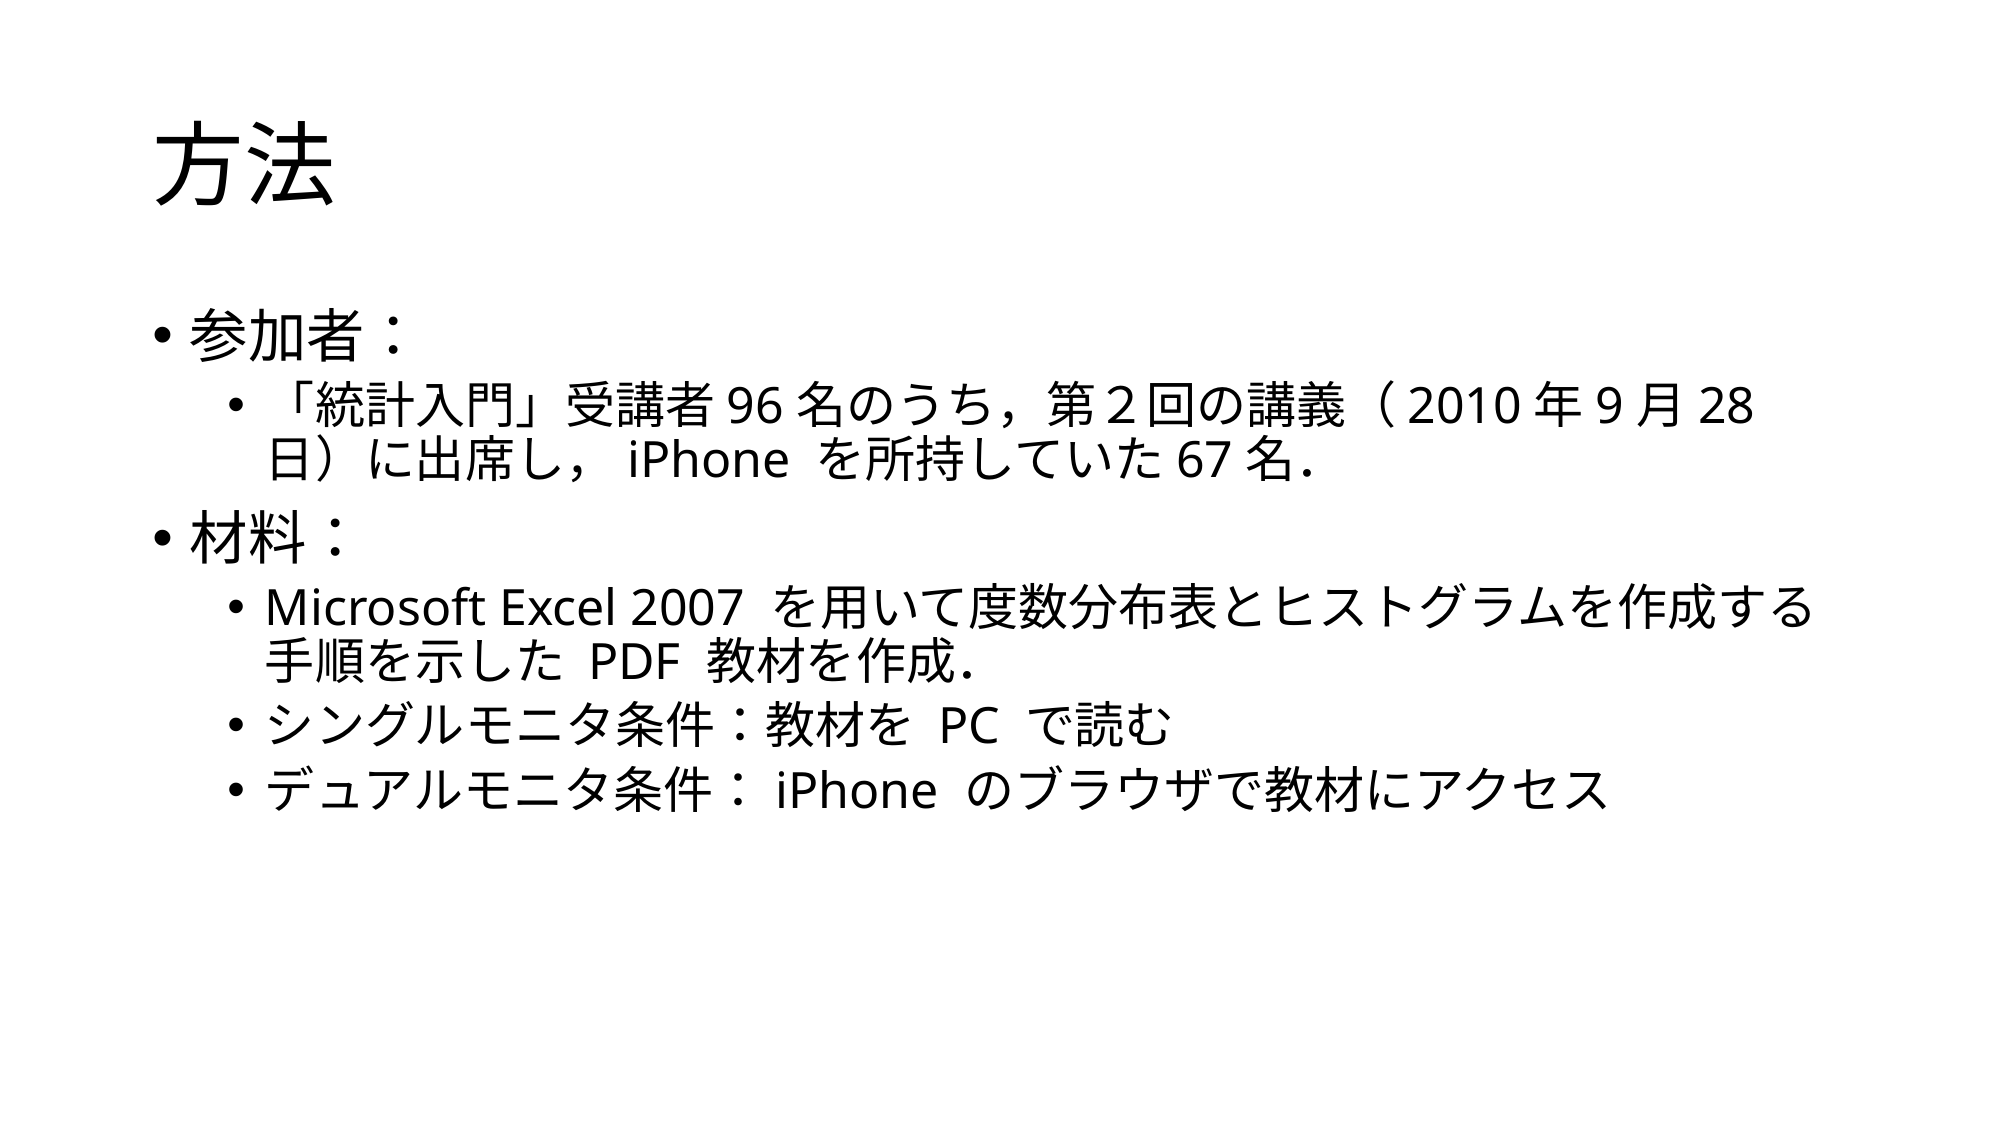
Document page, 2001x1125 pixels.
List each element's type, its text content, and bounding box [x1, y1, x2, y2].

list 参加者： 「統計入門」受講者96名のうち，第２回の講義（2010年9月28日）に出席し，iPhone を所持していた67名． 材料： Microsoft Excel 2007 を用いて度数分布表とヒストグラムを作成する手順を示した PDF 教材を作成． シングルモニタ条件：教材を PC で読む デュアルモニタ条件：iPhone のブラウザで教材にアクセス [137, 299, 1863, 1014]
title 方法 [137, 59, 1863, 278]
